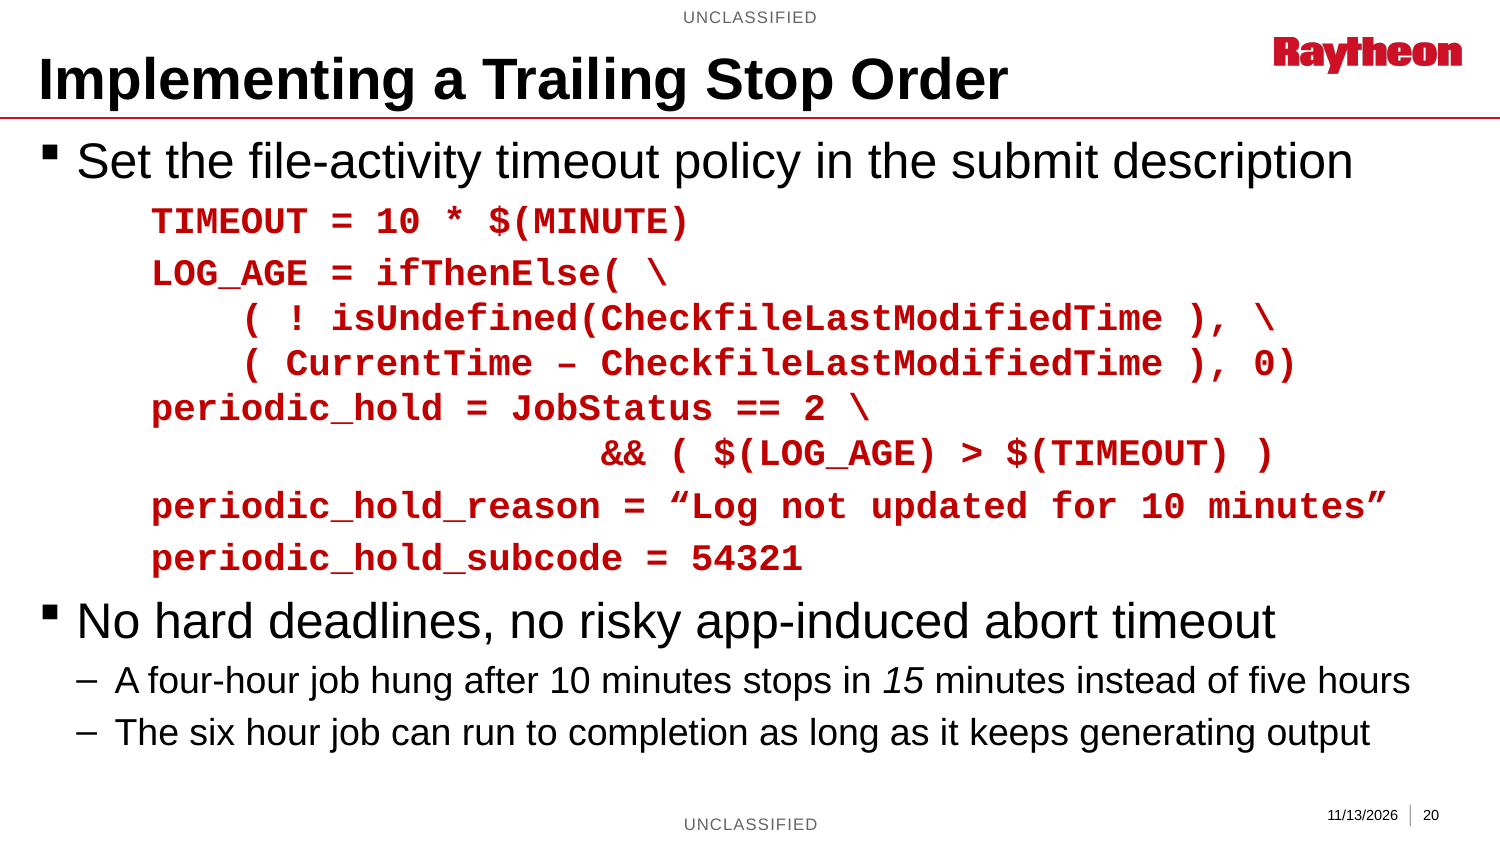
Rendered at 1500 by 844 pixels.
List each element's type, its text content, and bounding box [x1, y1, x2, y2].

title Implementing a Trailing Stop Order [38, 26, 1187, 111]
list Set the file-activity timeout policy in the submit description TIMEOUT = 10 * $(MINUTE) LOG_AGE = ifThenElse( \ ( ! isUndefined(CheckfileLastModifiedTime ), \ ( CurrentTime – CheckfileLastModifiedTime ), 0) periodic_hold = JobStatus == 2 \ && ( $(LOG_AGE) > $(TIMEOUT) ) periodic_hold_reason = “Log not updated for 10 minutes” periodic_hold_subcode = 54321 No hard deadlines, no risky app-induced abort timeout A four-hour job hung after 10 minutes stops in 15 minutes instead of five hours The six hour job can run to completion as long as it keeps generating output [38, 128, 1461, 774]
picture [1266, 31, 1474, 78]
slide_number 20 [1423, 803, 1461, 826]
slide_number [1282, 803, 1399, 826]
